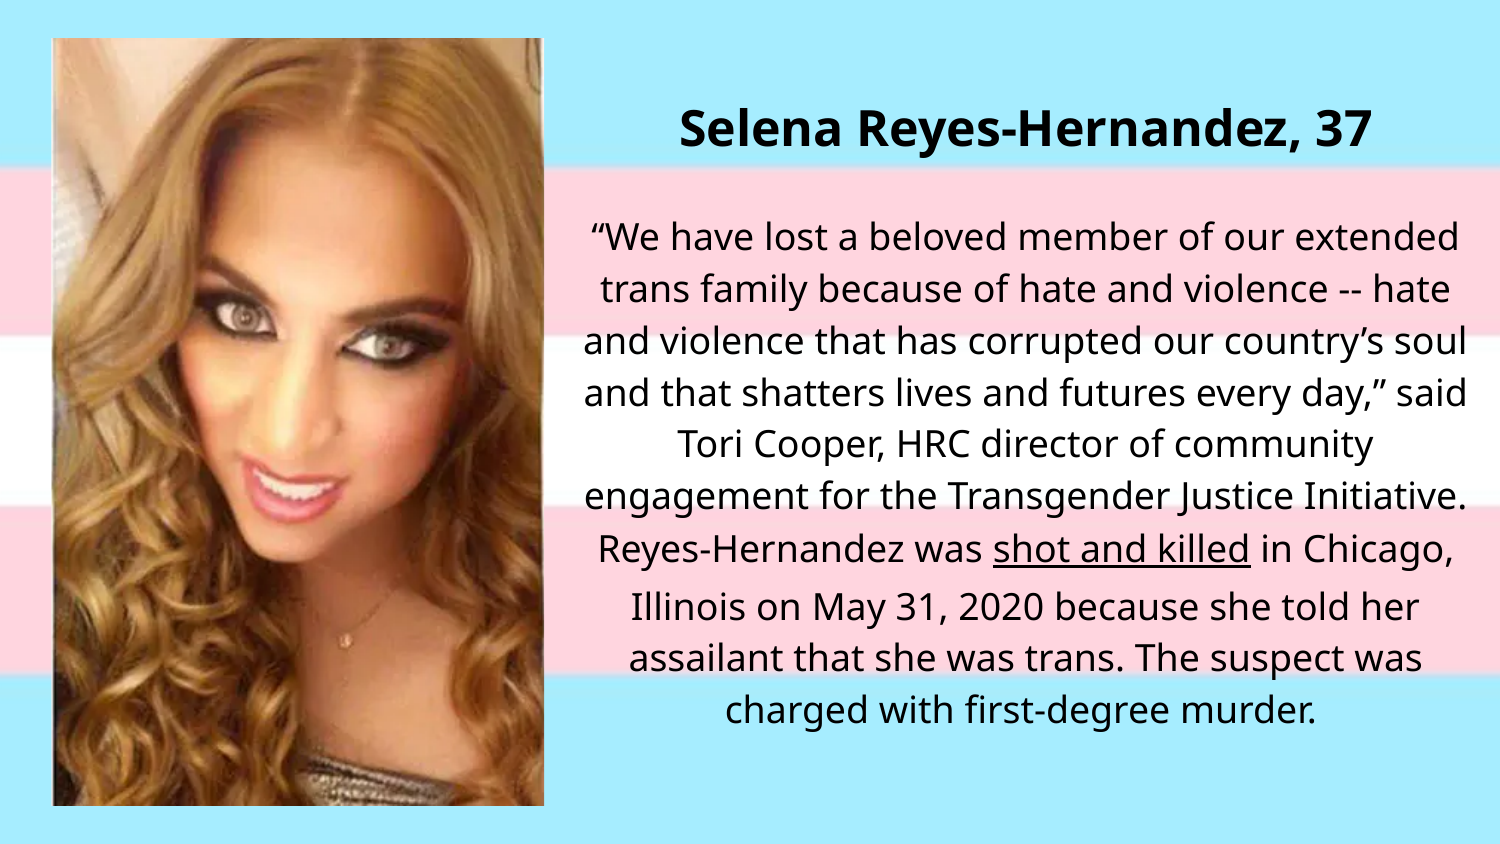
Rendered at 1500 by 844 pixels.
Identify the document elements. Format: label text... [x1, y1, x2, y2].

picture [0, 0, 1500, 844]
text_box Selena Reyes-Hernandez, 37 “We have lost a beloved member of our extended trans family because of hate and violence -- hate and violence that has corrupted our country’s soul and that shatters lives and futures every day,” said Tori Cooper, HRC director of community engagement for the Transgender Justice Initiative. Reyes-Hernandez was shot and killed in Chicago, Illinois on May 31, 2020 because she told her assailant that she was trans. The suspect was charged with first-degree murder. [566, 72, 1486, 643]
